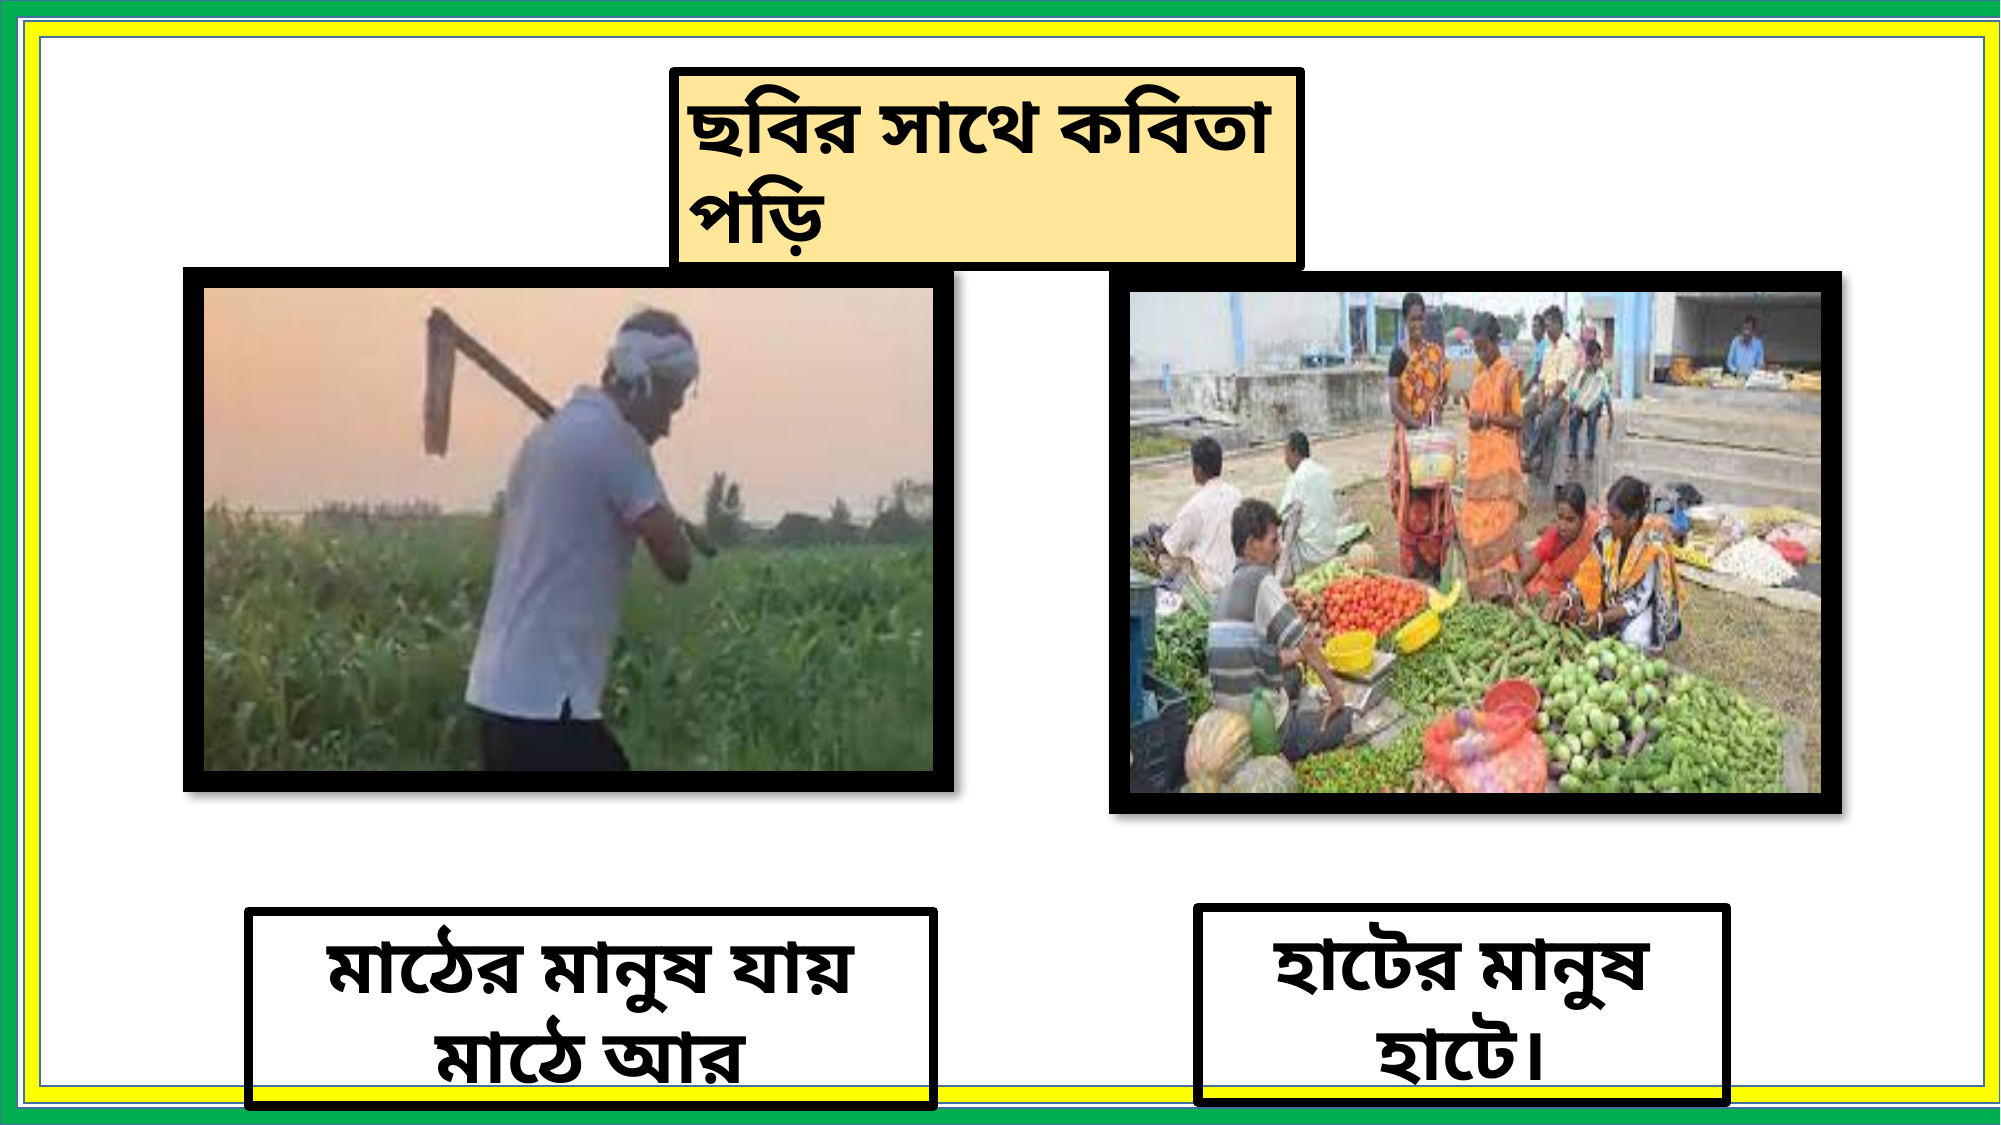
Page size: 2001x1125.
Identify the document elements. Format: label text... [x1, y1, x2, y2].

picture [1129, 291, 1821, 794]
text_box ছবির সাথে কবিতা পড়ি [673, 71, 1301, 267]
text_box মাঠের মানুষ যায় মাঠে আর [248, 911, 934, 1107]
text_box হাটের মানুষ হাটে। [1198, 907, 1727, 1103]
picture [203, 288, 934, 772]
